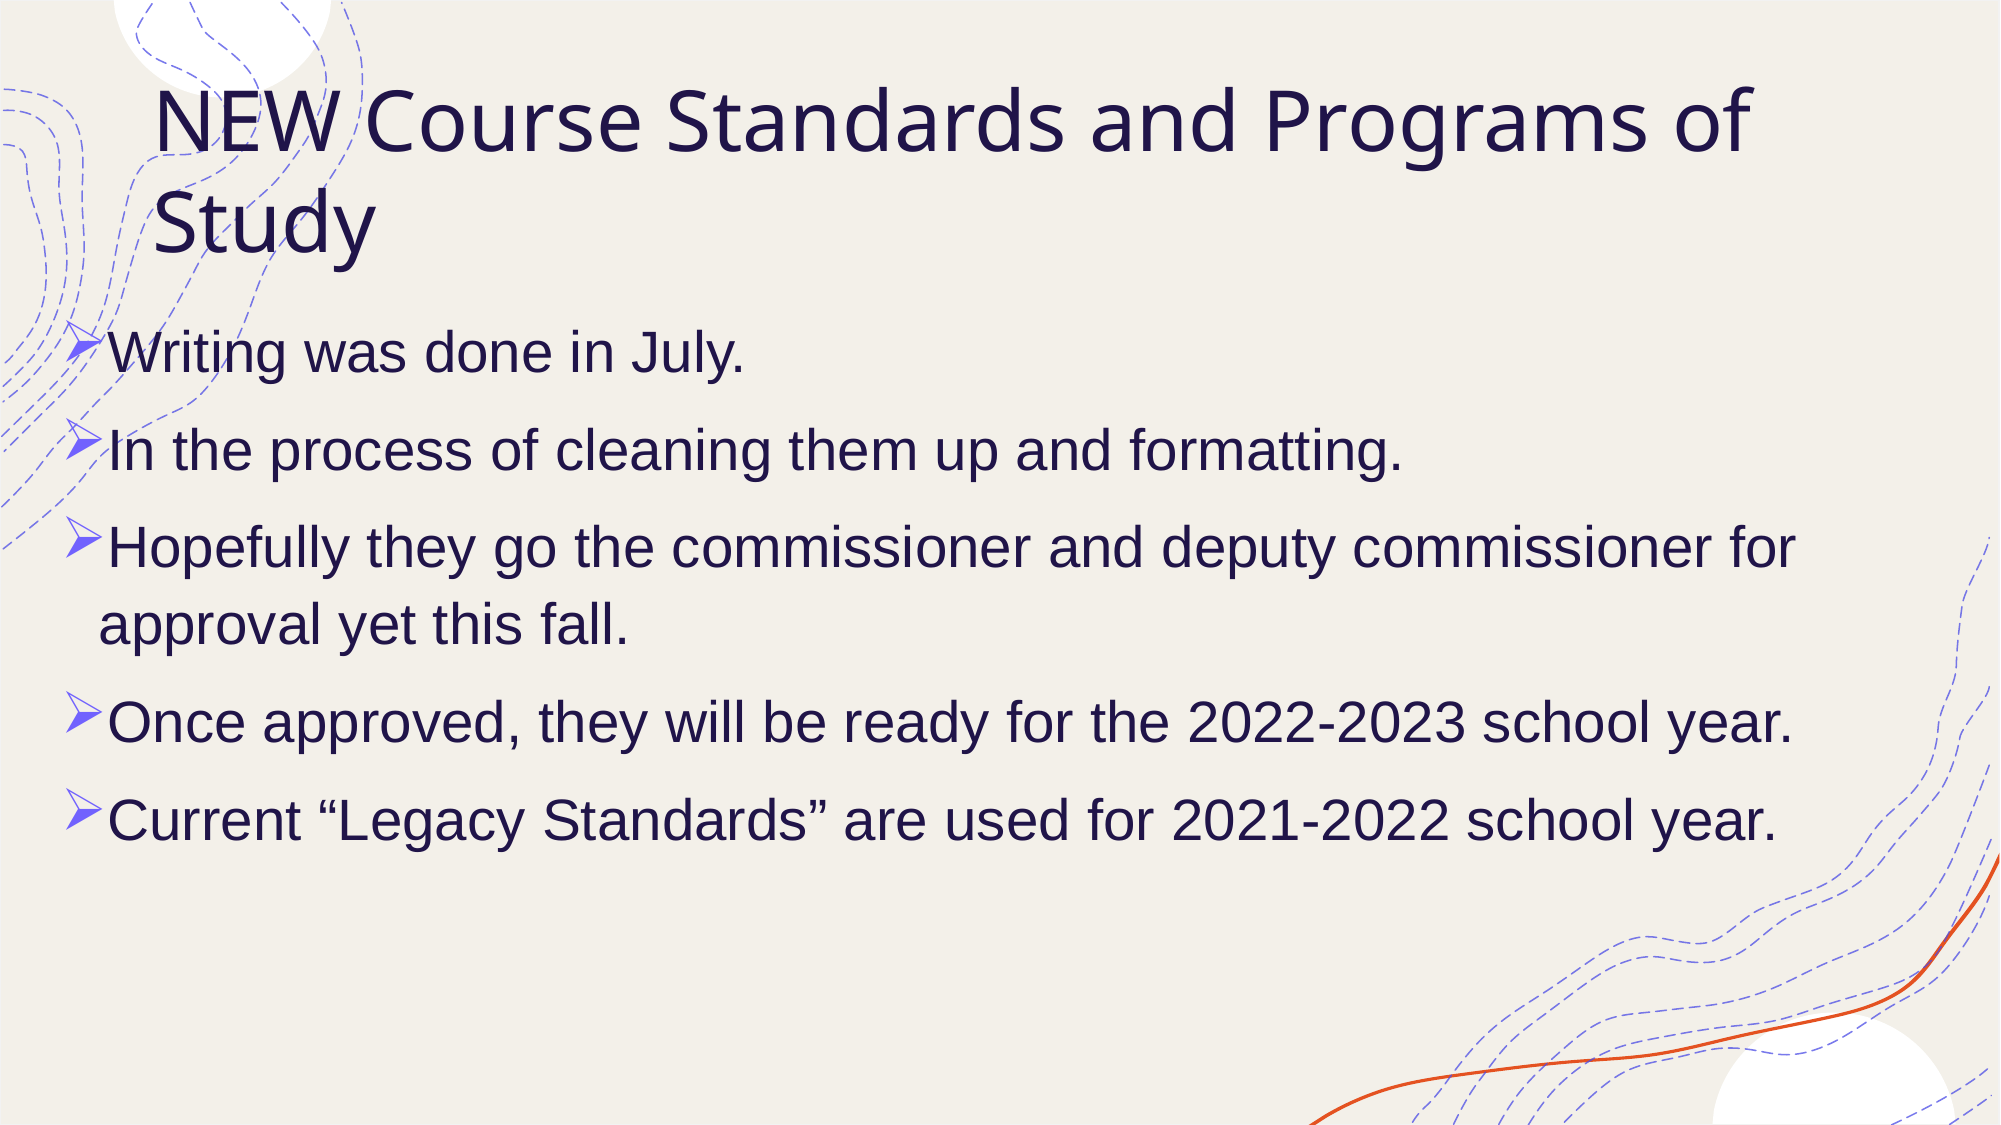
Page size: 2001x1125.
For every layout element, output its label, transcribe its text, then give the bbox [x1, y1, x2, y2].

title NEW Course Standards and Programs of Study [137, 59, 1863, 278]
list Writing was done in July. In the process of cleaning them up and formatting. Hopefully they go the commissioner and deputy commissioner for approval yet this fall. Once approved, they will be ready for the 2022-2023 school year. Current “Legacy Standards” are used for 2021-2022 school year. [46, 299, 1950, 1066]
